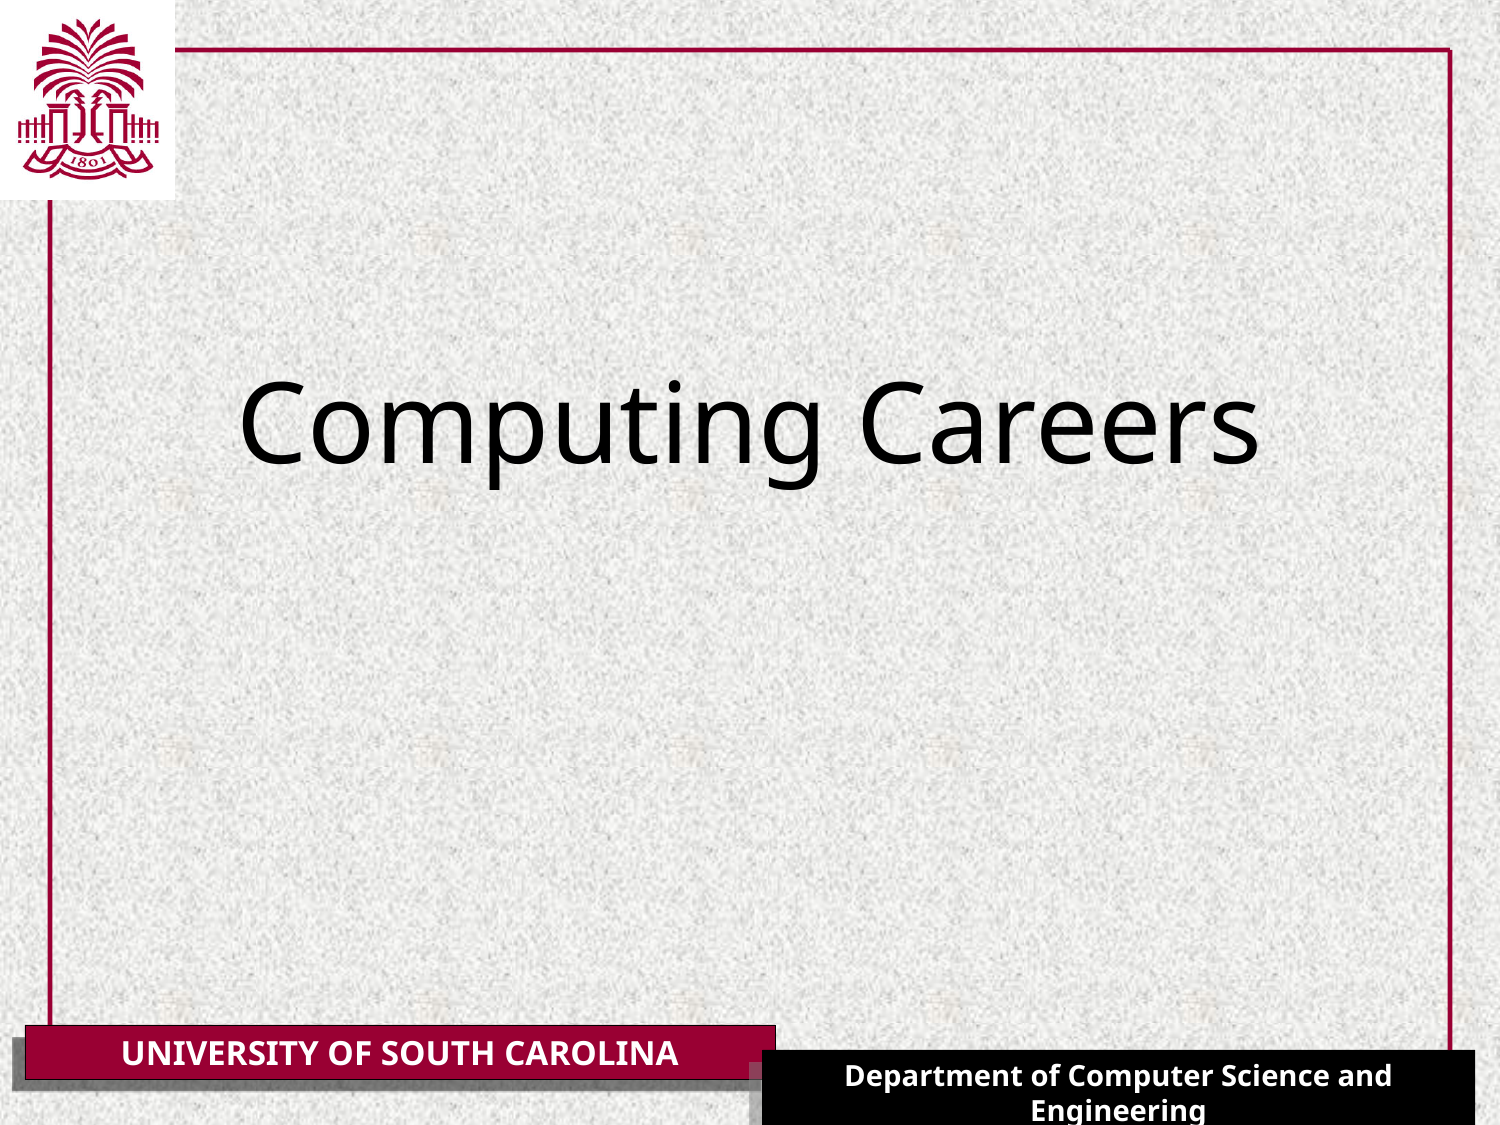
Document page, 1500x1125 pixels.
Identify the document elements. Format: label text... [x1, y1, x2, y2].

picture [0, 0, 1500, 1125]
picture [13, 1038, 749, 1091]
title Computing Careers [112, 275, 1388, 563]
